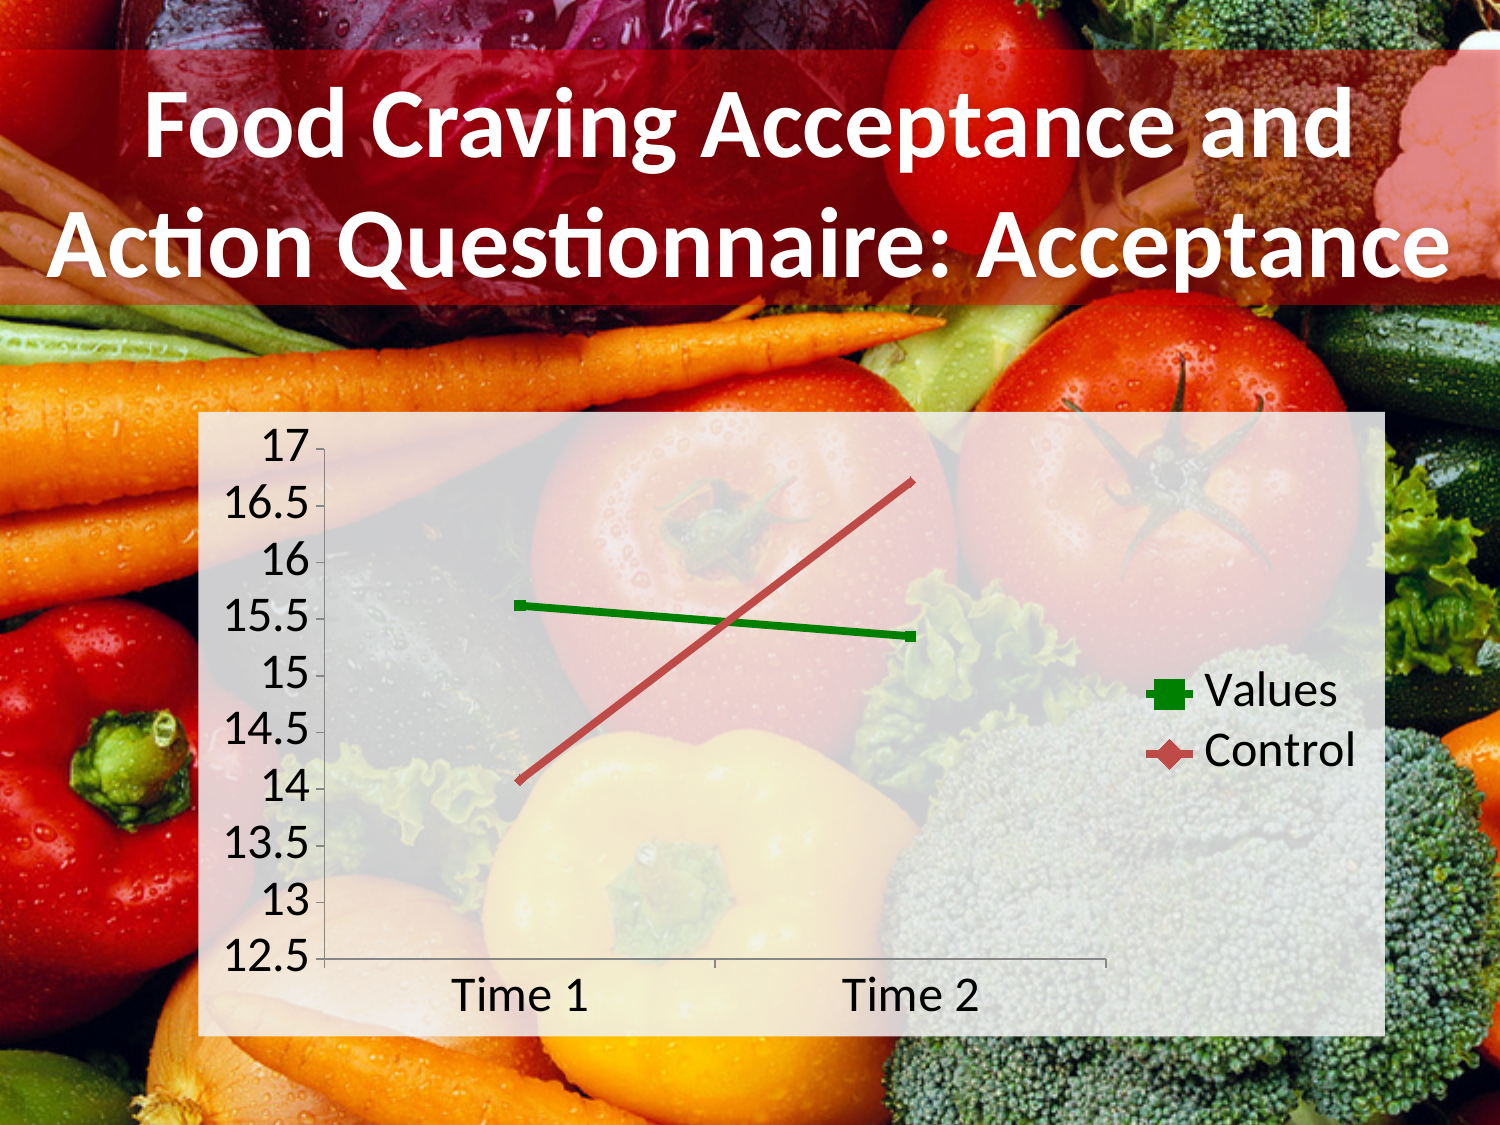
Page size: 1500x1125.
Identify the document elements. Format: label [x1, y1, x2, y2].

picture [0, 0, 1500, 1125]
chart [198, 411, 1386, 1037]
